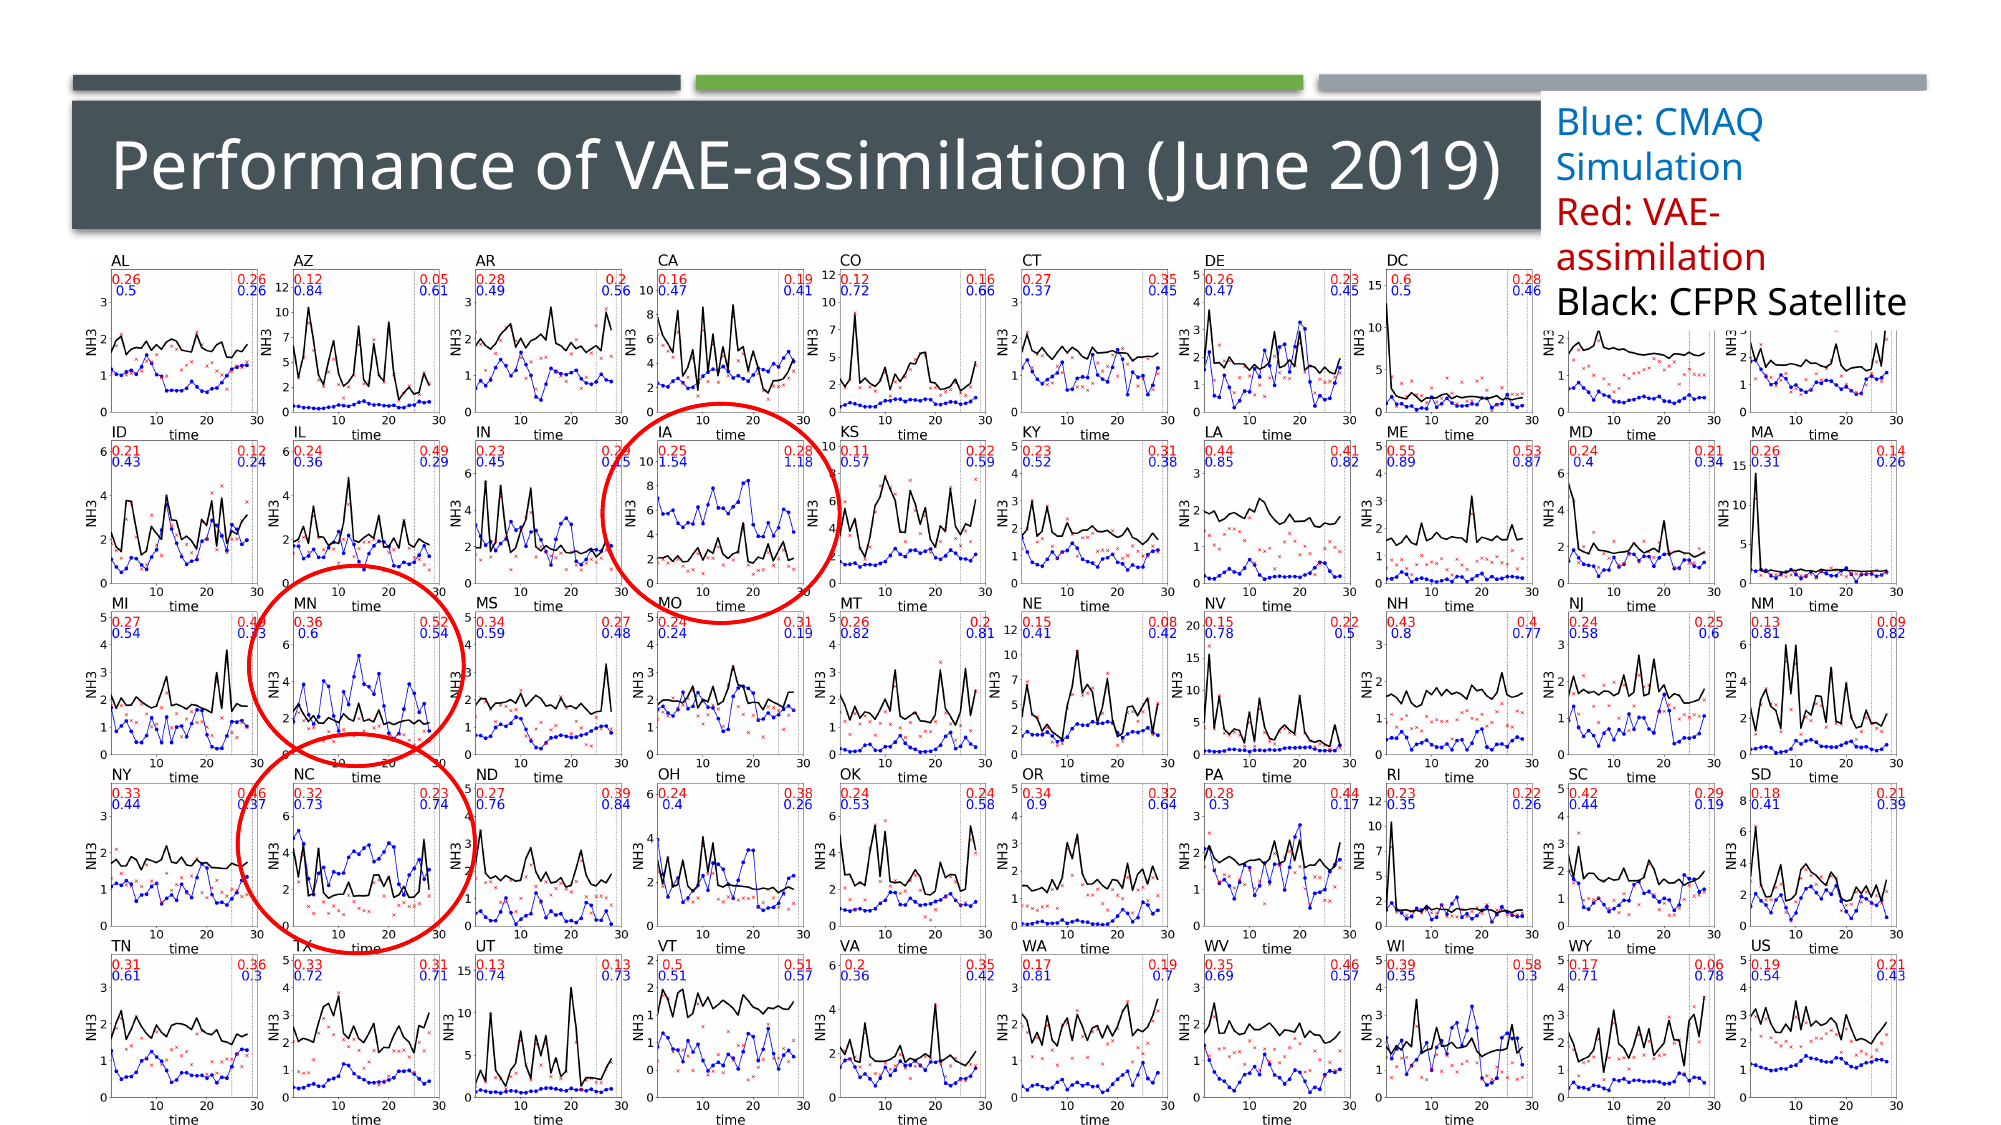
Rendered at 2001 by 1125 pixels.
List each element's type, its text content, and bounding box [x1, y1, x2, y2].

title Performance of VAE-assimilation (June 2019) [95, 115, 1540, 211]
text_box Blue: CMAQ Simulation Red: VAE-assimilation Black: CFPR Satellite [1540, 90, 1944, 331]
picture [85, 253, 1906, 1125]
